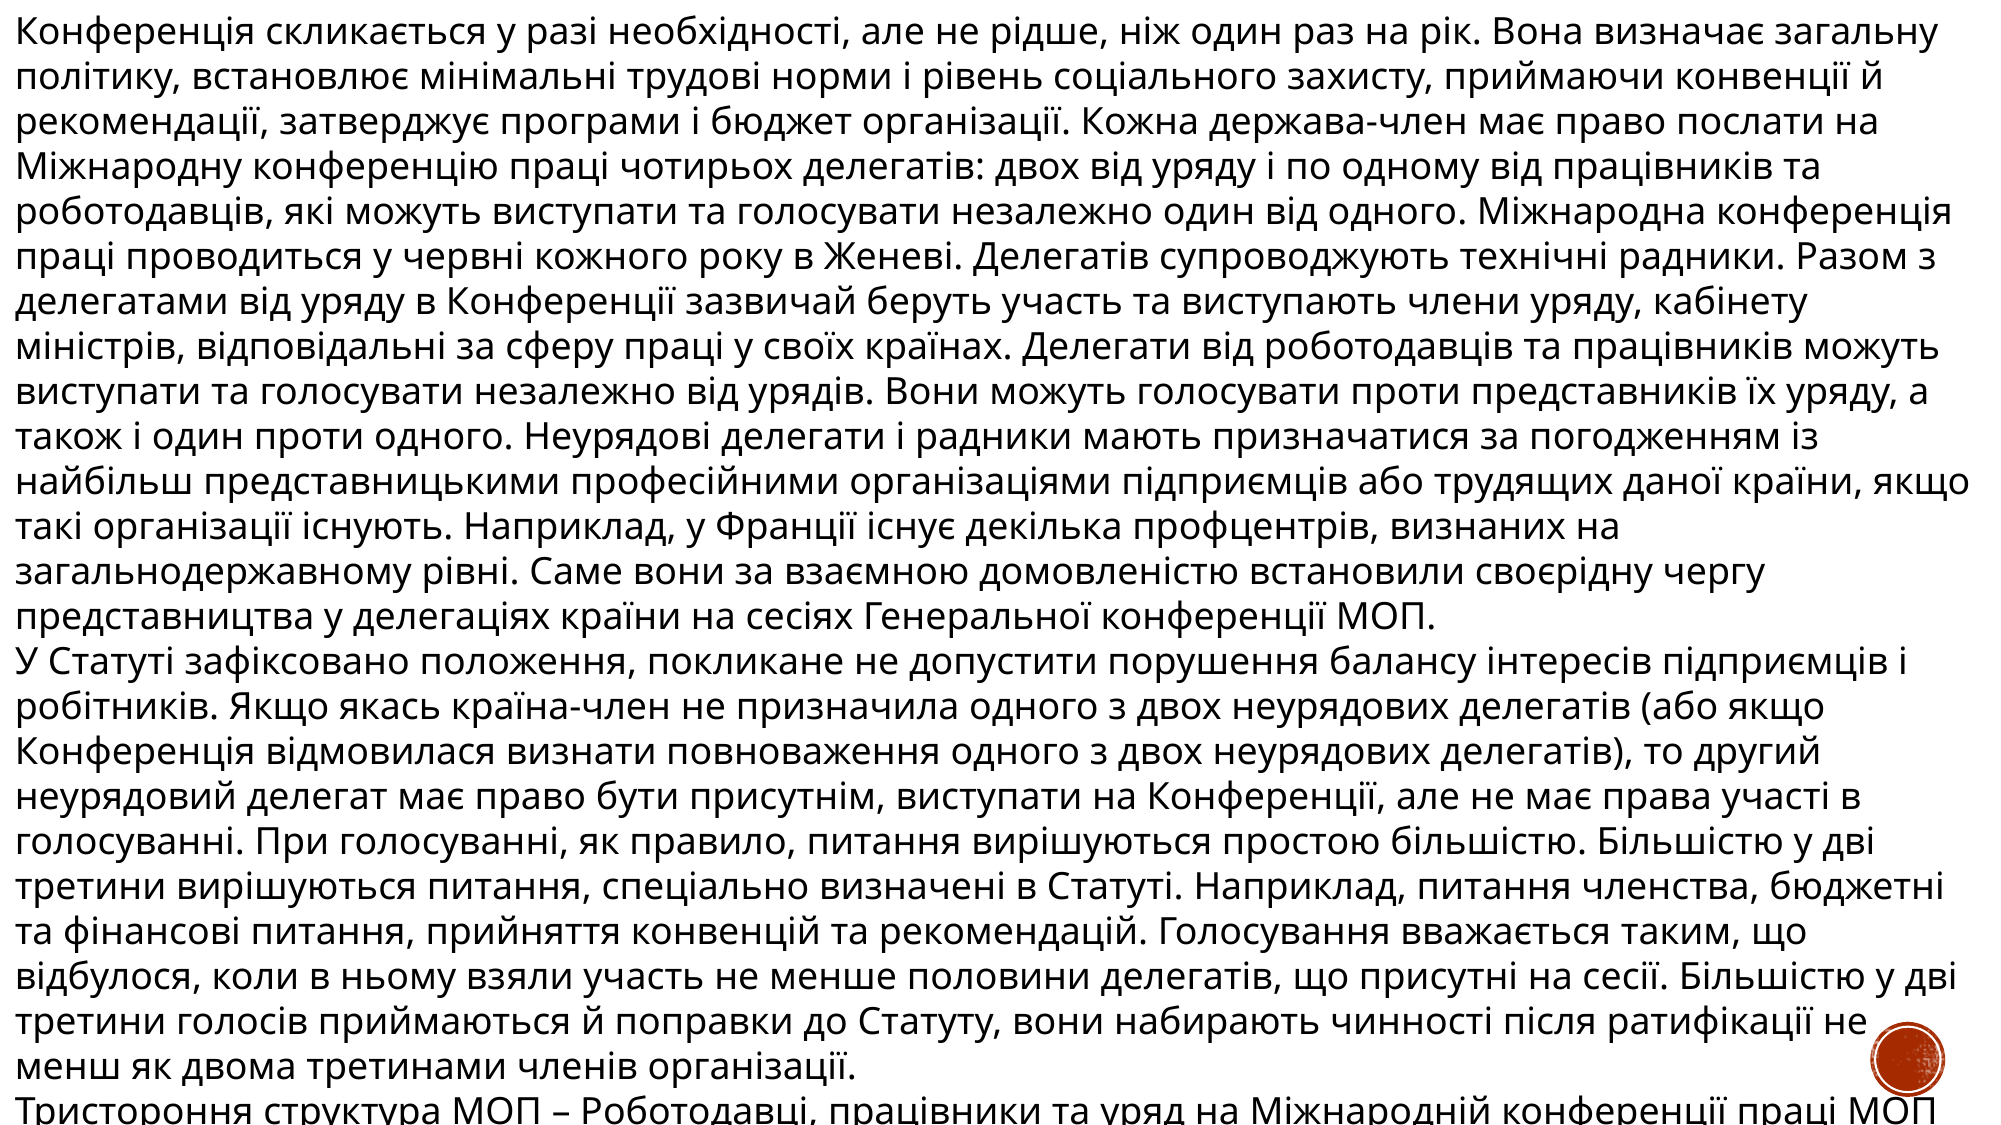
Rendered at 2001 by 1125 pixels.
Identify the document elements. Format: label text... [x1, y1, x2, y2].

text_box Конференція скликається у разі необхідності, але не рідше, ніж один раз на рік. Вона визначає загальну політику, встановлює мінімальні трудові норми і рівень соціального захисту, приймаючи конвенції й рекомендації, затверджує програми і бюджет організації. Кожна держава-член має право послати на Міжнародну конференцію праці чотирьох делегатів: двох від уряду і по одному від працівників та роботодавців, які можуть виступати та голосувати незалежно один від одного. Міжнародна конференція праці проводиться у червні кожного року в Женеві. Делегатів супроводжують технічні радники. Разом з делегатами від уряду в Конференції зазвичай беруть участь та виступають члени уряду, кабінету міністрів, відповідальні за сферу праці у своїх країнах. Делегати від роботодавців та працівників можуть виступати та голосувати незалежно від урядів. Вони можуть голосувати проти представників їх уряду, а також і один проти одного. Неурядові делегати і радники мають призначатися за погодженням із найбільш представницькими професійними організаціями підприємців або трудящих даної країни, якщо такі організації існують. Наприклад, у Франції існує декілька профцентрів, визнаних на загальнодержавному рівні. Саме вони за взаємною домовленістю встановили своєрідну чергу представництва у делегаціях країни на сесіях Генеральної конференції МОП. У Статуті зафіксовано положення, покликане не допустити порушення балансу інтересів підприємців і робітників. Якщо якась країна-член не призначила одного з двох неурядових делегатів (або якщо Конференція відмовилася визнати повноваження одного з двох неурядових делегатів), то другий неурядовий делегат має право бути присутнім, виступати на Конференції, але не має права участі в голосуванні. При голосуванні, як правило, питання вирішуються простою більшістю. Більшістю у дві третини вирішуються питання, спеціально визначені в Статуті. Наприклад, питання членства, бюджетні та фінансові питання, прийняття конвенцій та рекомендацій. Голосування вважається таким, що відбулося, коли в ньому взяли участь не менше половини делегатів, що присутні на сесії. Більшістю у дві третини голосів приймаються й поправки до Статуту, вони набирають чинності після ратифікації не менш як двома третинами членів організації. Тристороння структура МОП – Роботодавці, працівники та уряд на Міжнародній конференції праці МОП завжди була унікальним форумом, на якому уряди та соціальні партнери 187 держав-членів можуть вільно та відкрито обговорювати свою національну політику та практику [0, 0, 2000, 1125]
